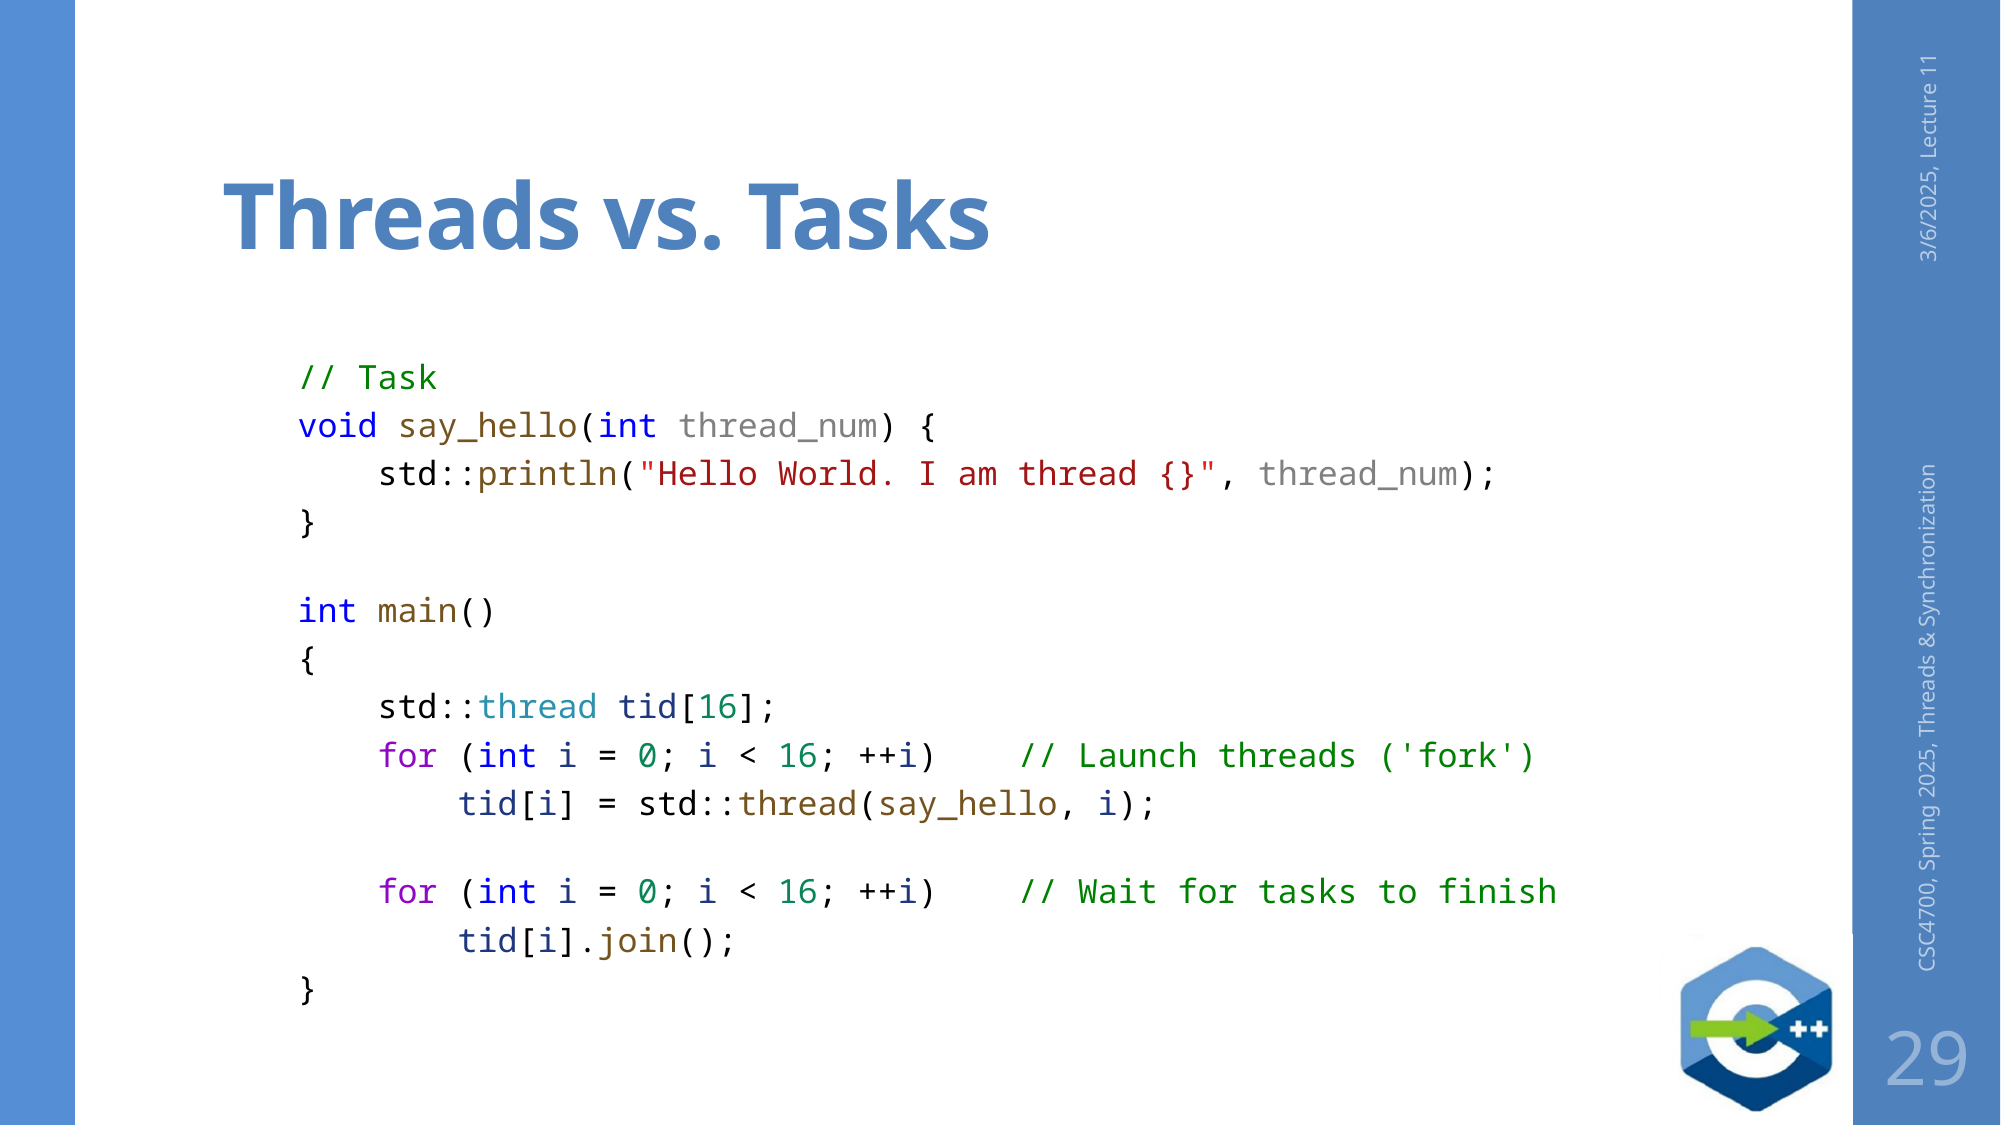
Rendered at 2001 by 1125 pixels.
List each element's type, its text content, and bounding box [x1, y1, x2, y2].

slide_number 29 [1852, 1012, 2000, 1110]
footer CSC4700, Spring 2025, Threads & Synchronization [1897, 400, 1958, 988]
list // Task void say_hello(int thread_num) { std::println("Hello World. I am thread {}", thread_num); } int main() { std::thread tid[16]; for (int i = 0; i < 16; ++i) // Launch threads ('fork') tid[i] = std::thread(say_hello, i); for (int i = 0; i < 16; ++i) // Wait for tasks to finish tid[i].join(); } [206, 299, 1617, 1014]
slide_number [1897, 37, 1958, 351]
title Threads vs. Tasks [206, 48, 1797, 278]
picture [1660, 934, 1853, 1125]
